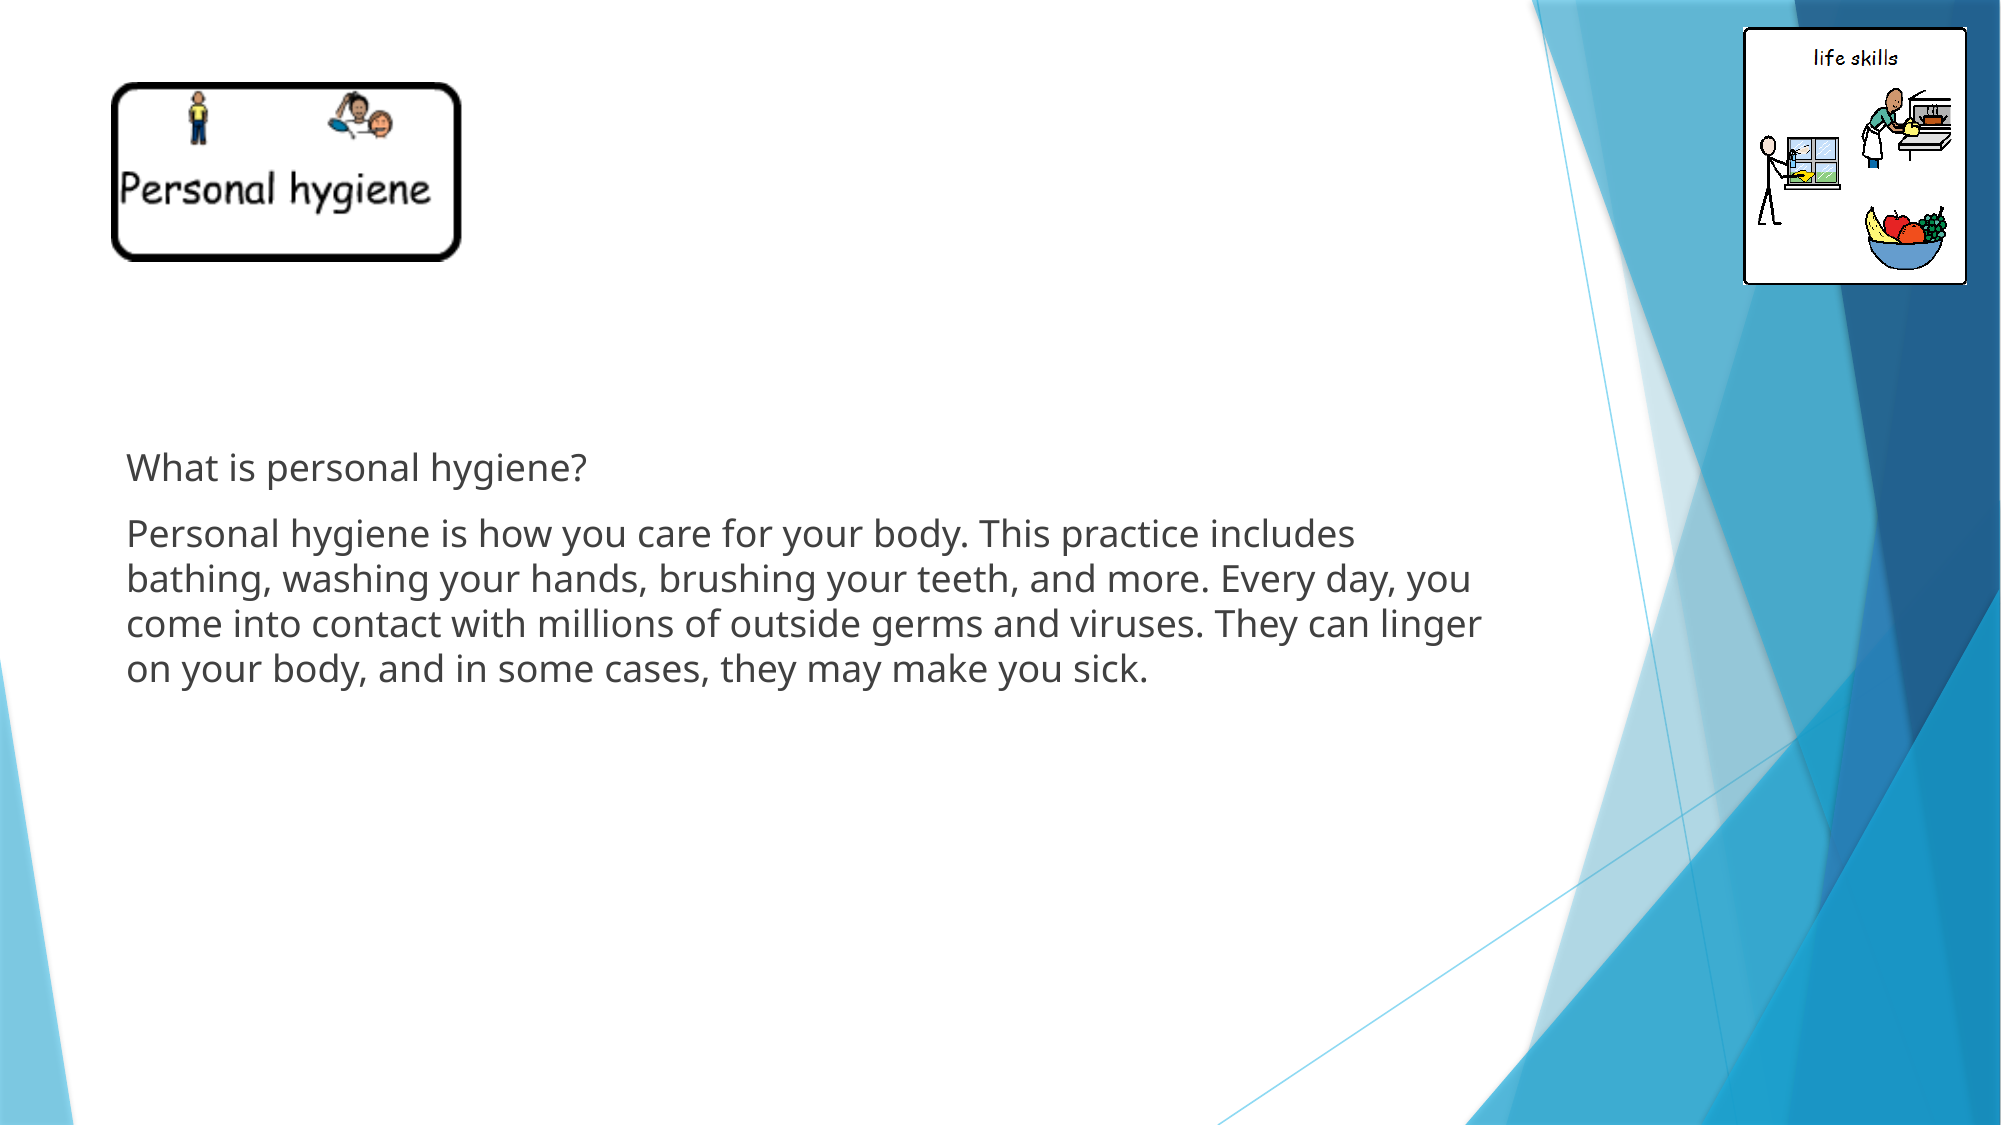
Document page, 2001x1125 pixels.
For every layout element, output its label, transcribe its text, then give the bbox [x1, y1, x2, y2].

picture [110, 82, 478, 263]
picture [1743, 27, 1968, 286]
list What is personal hygiene? Personal hygiene is how you care for your body. This practice includes bathing, washing your hands, brushing your teeth, and more. Every day, you come into contact with millions of outside germs and viruses. They can linger on your body, and in some cases, they may make you sick. [111, 436, 1522, 743]
